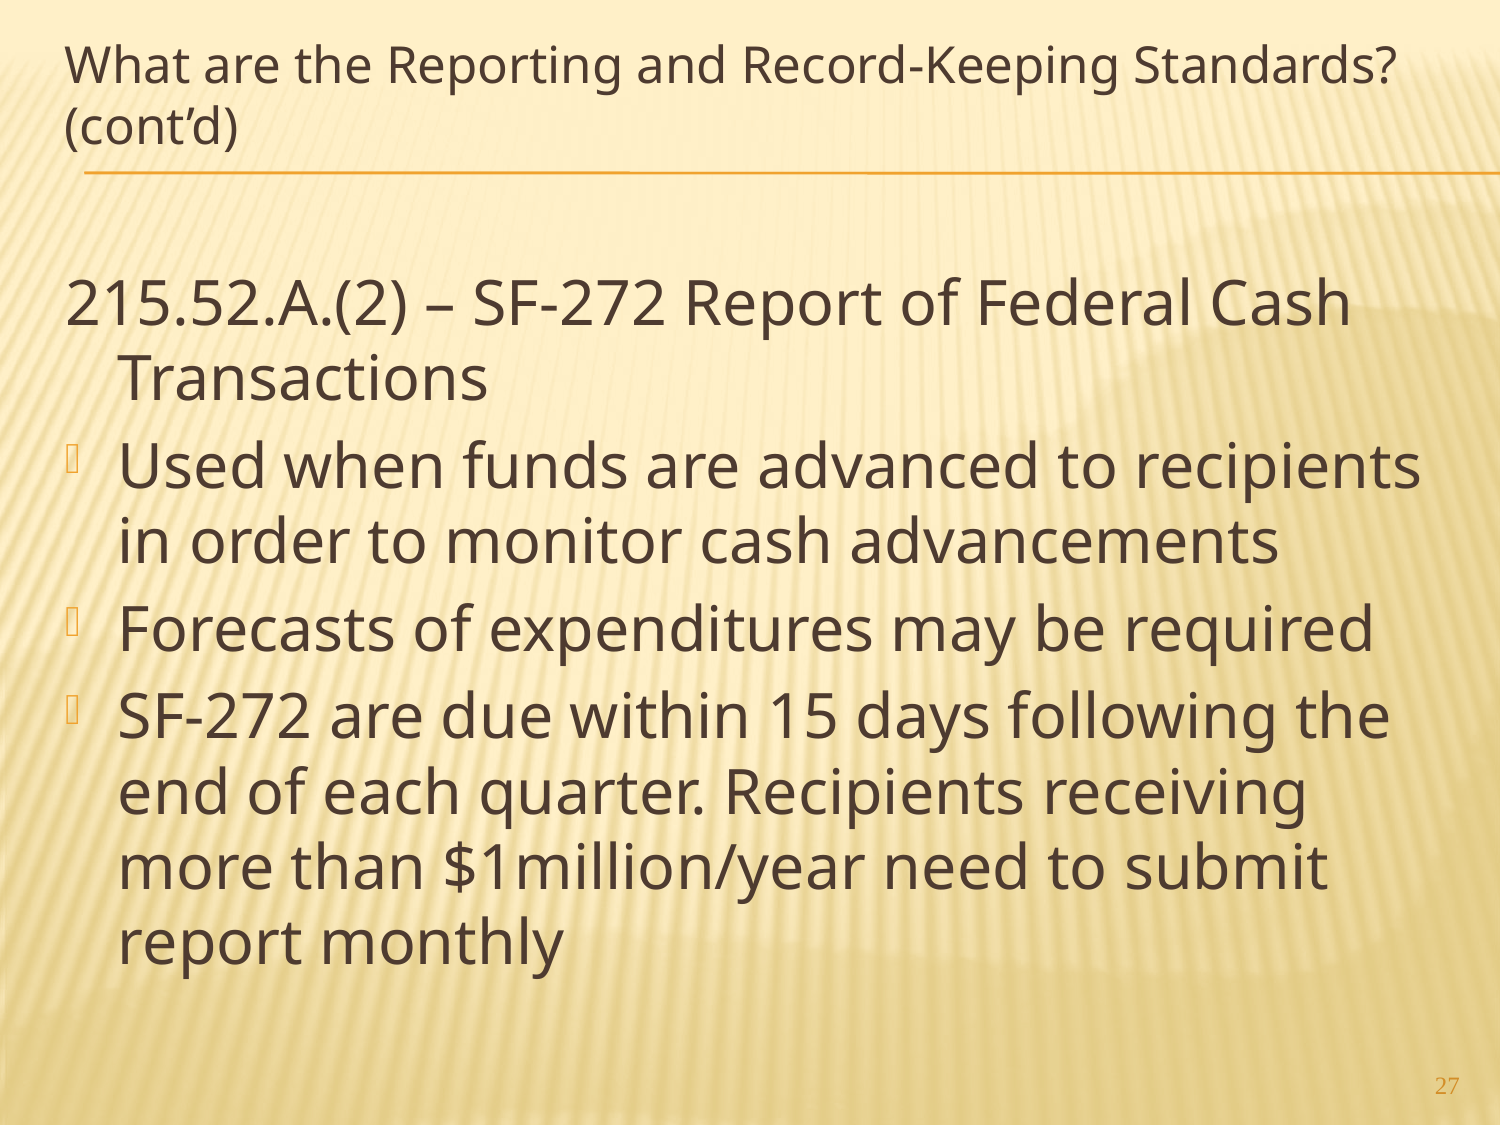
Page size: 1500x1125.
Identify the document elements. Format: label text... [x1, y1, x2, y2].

title What are the Reporting and Record-Keeping Standards? (cont’d) [50, 24, 1475, 163]
slide_number 27 [1350, 1061, 1475, 1103]
list 215.52.A.(2) – SF-272 Report of Federal Cash Transactions Used when funds are advanced to recipients in order to monitor cash advancements Forecasts of expenditures may be required SF-272 are due within 15 days following the end of each quarter. Recipients receiving more than $1million/year need to submit report monthly [49, 254, 1476, 998]
